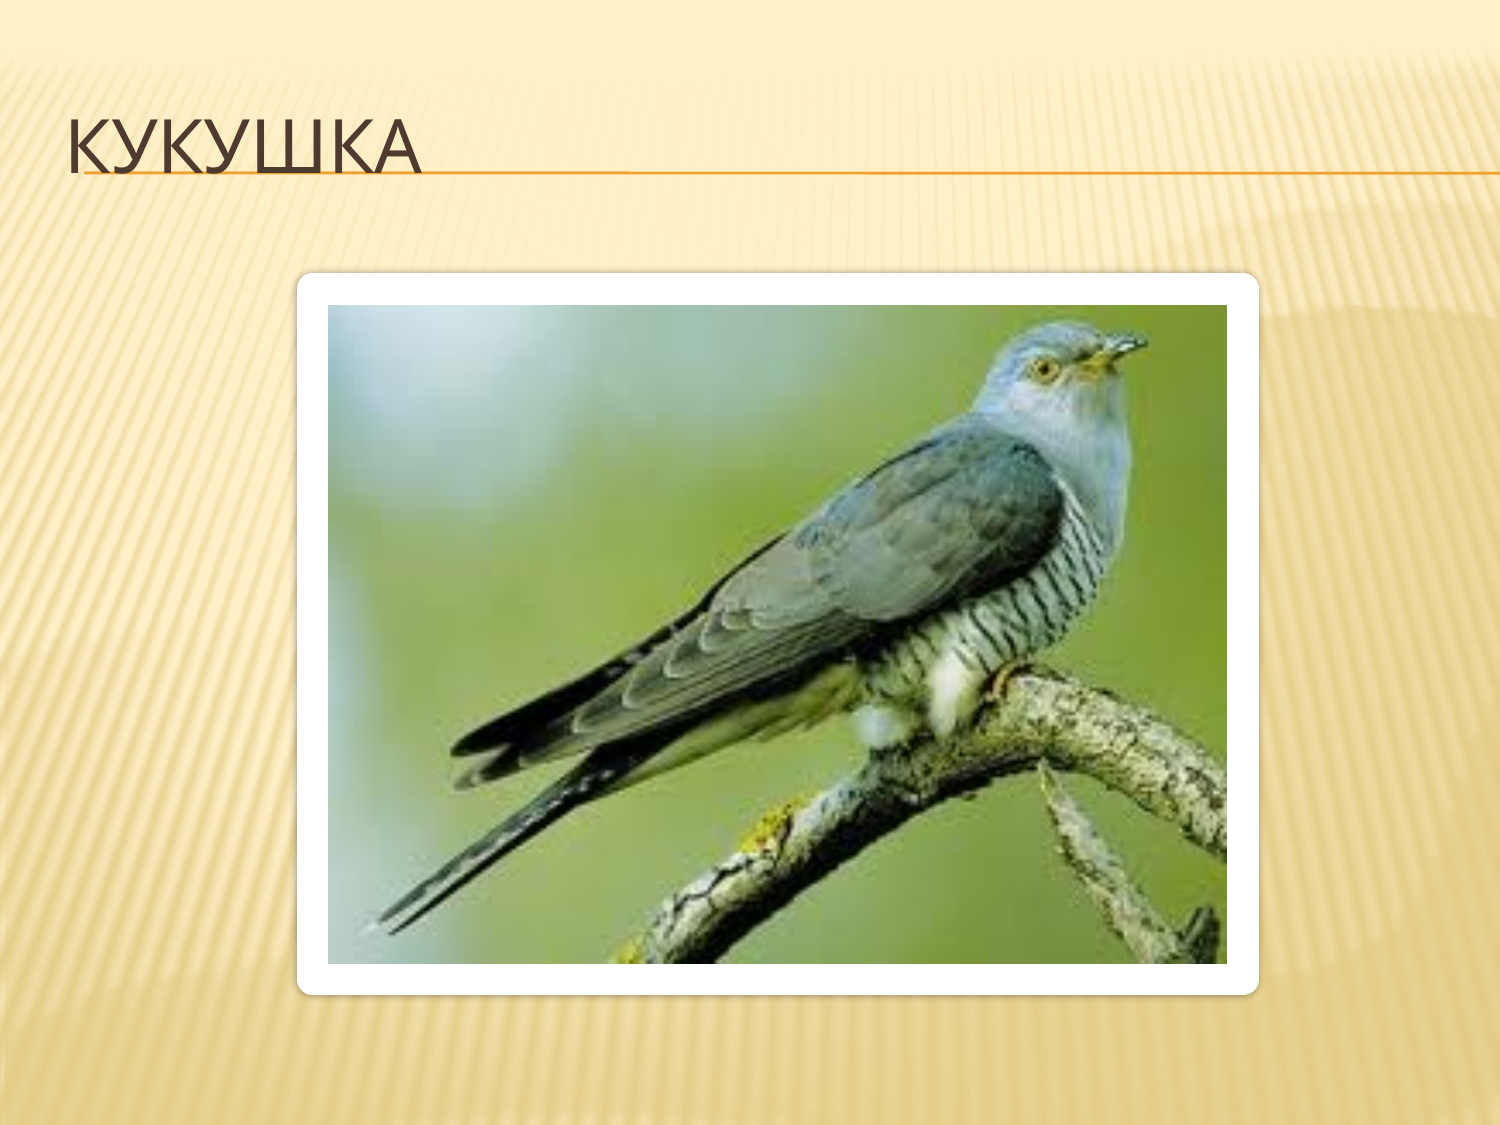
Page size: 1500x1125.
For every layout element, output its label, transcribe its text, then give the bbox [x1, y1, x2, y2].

title кукушка [50, 75, 1475, 213]
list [327, 304, 1228, 964]
